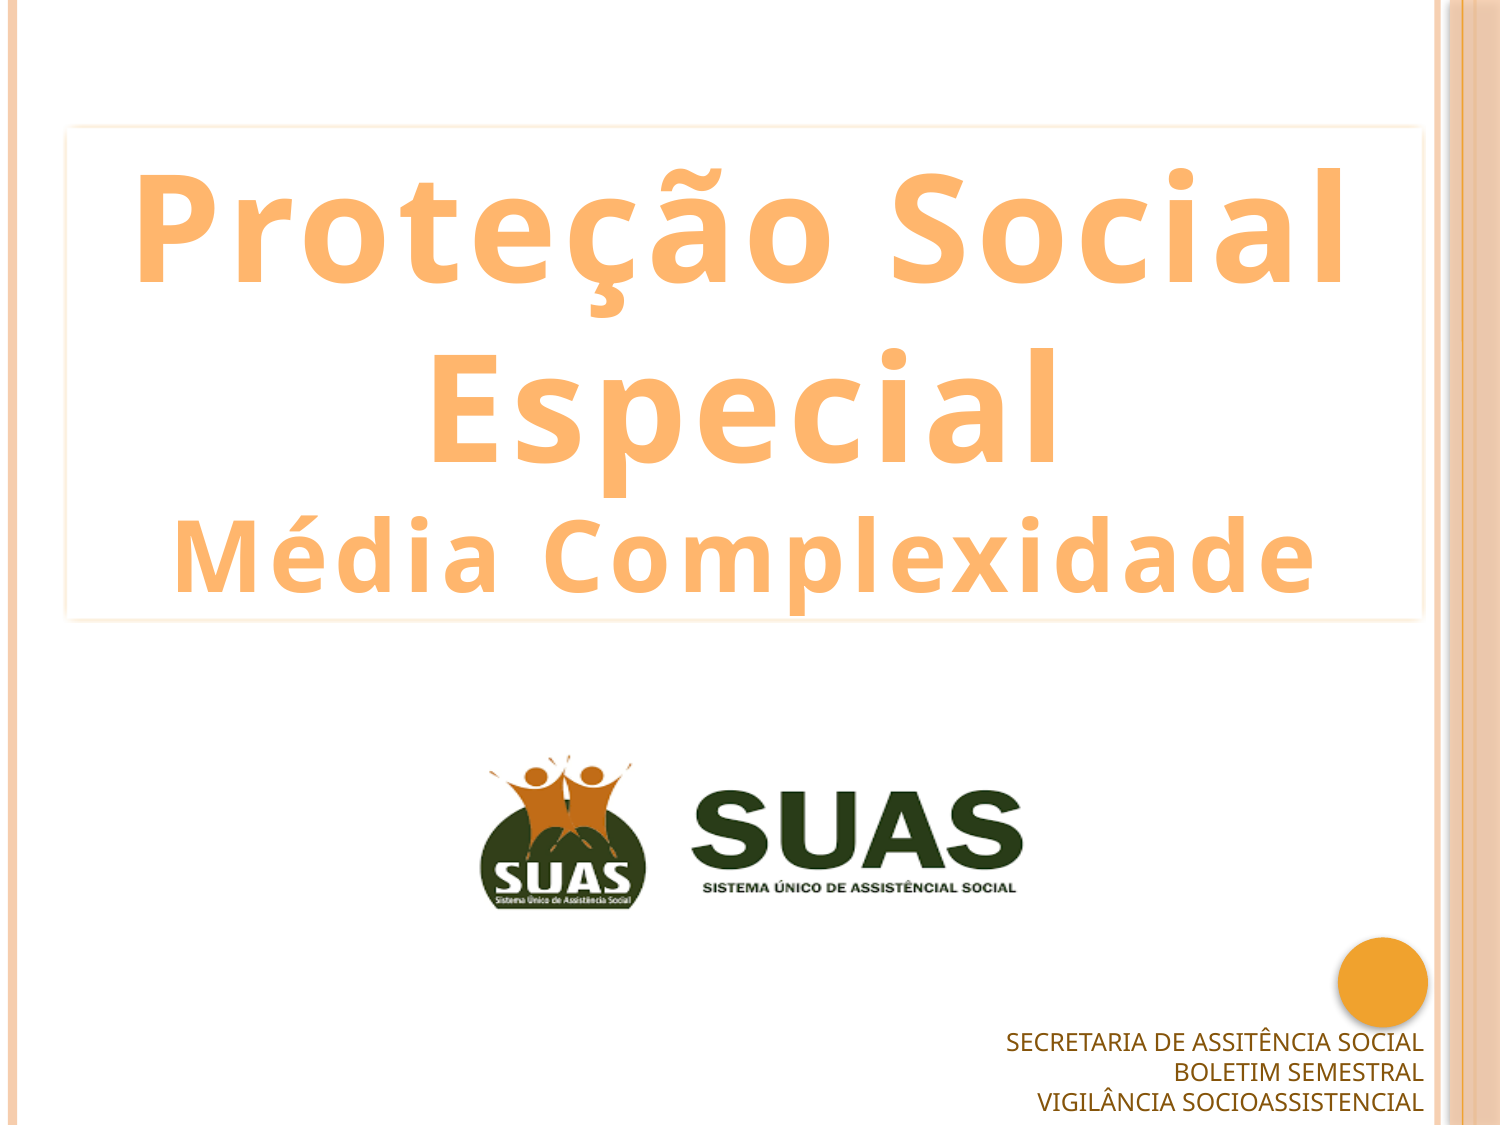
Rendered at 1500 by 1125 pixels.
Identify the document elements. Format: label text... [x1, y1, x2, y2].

text_box SECRETARIA DE ASSITÊNCIA SOCIAL BOLETIM SEMESTRAL VIGILÂNCIA SOCIOASSISTENCIAL [991, 1018, 1440, 1124]
text_box Proteção Social Especial Média Complexidade [79, 140, 1410, 607]
picture [418, 750, 1095, 918]
